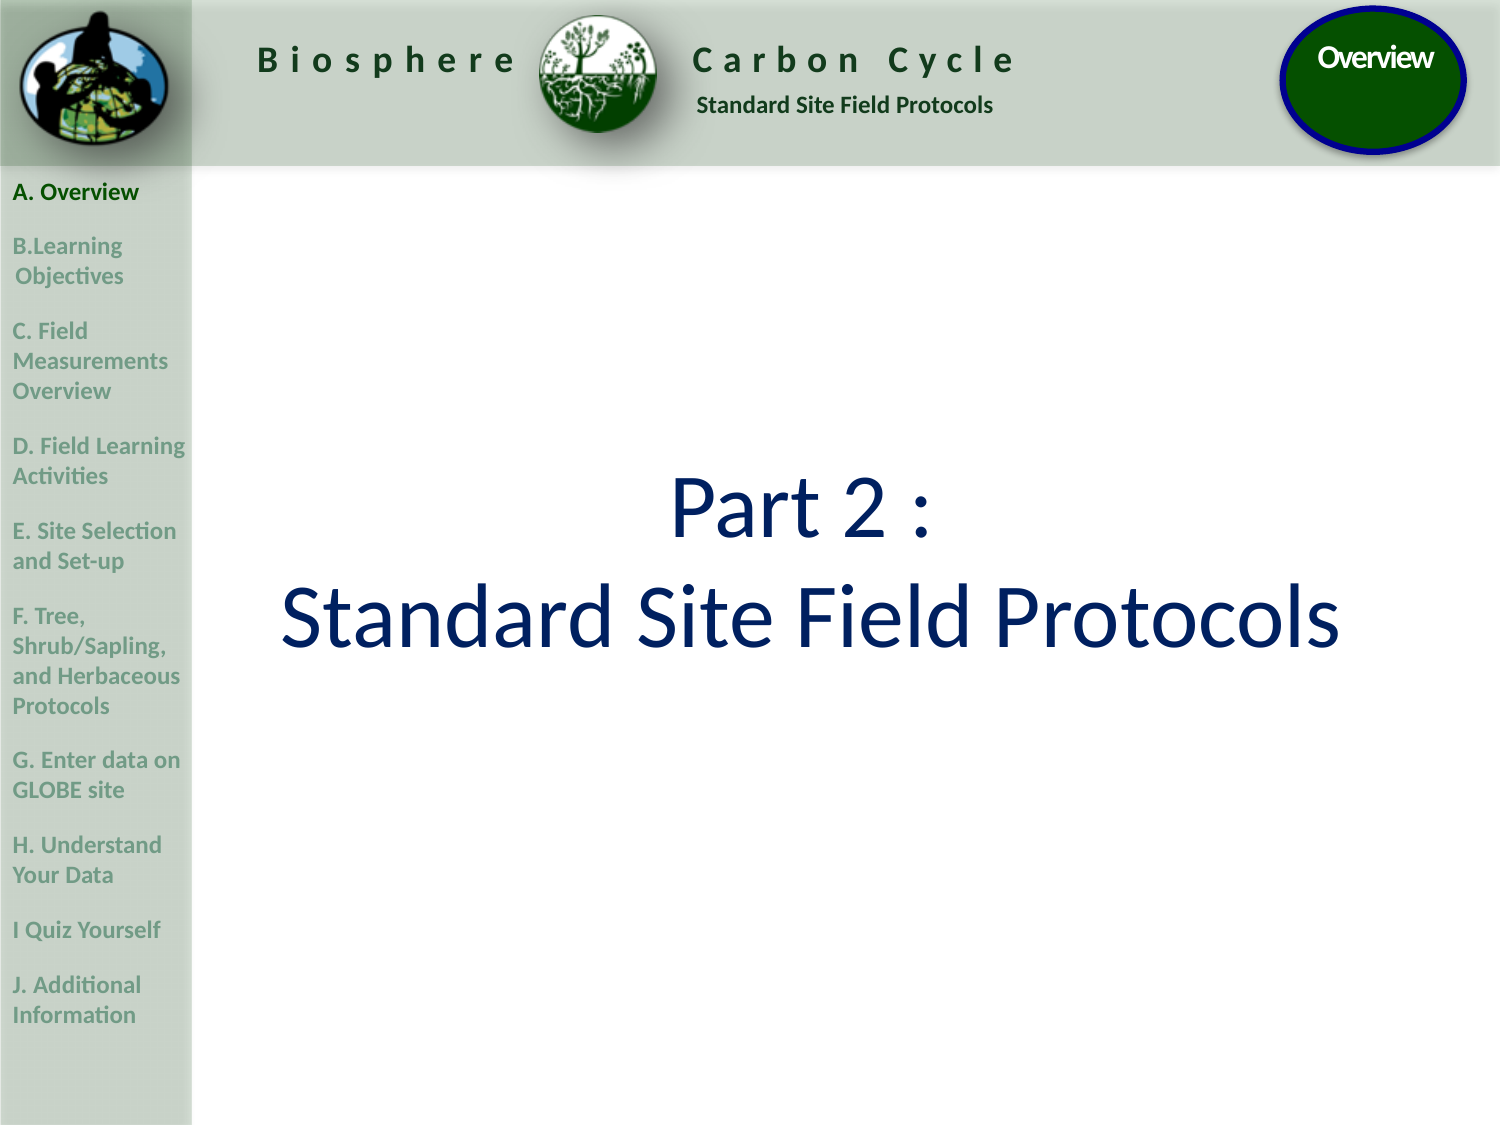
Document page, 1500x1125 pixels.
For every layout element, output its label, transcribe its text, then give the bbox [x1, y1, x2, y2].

picture [1, 0, 1500, 1124]
text_box Part 2 : Standard Site Field Protocols [200, 438, 1425, 657]
